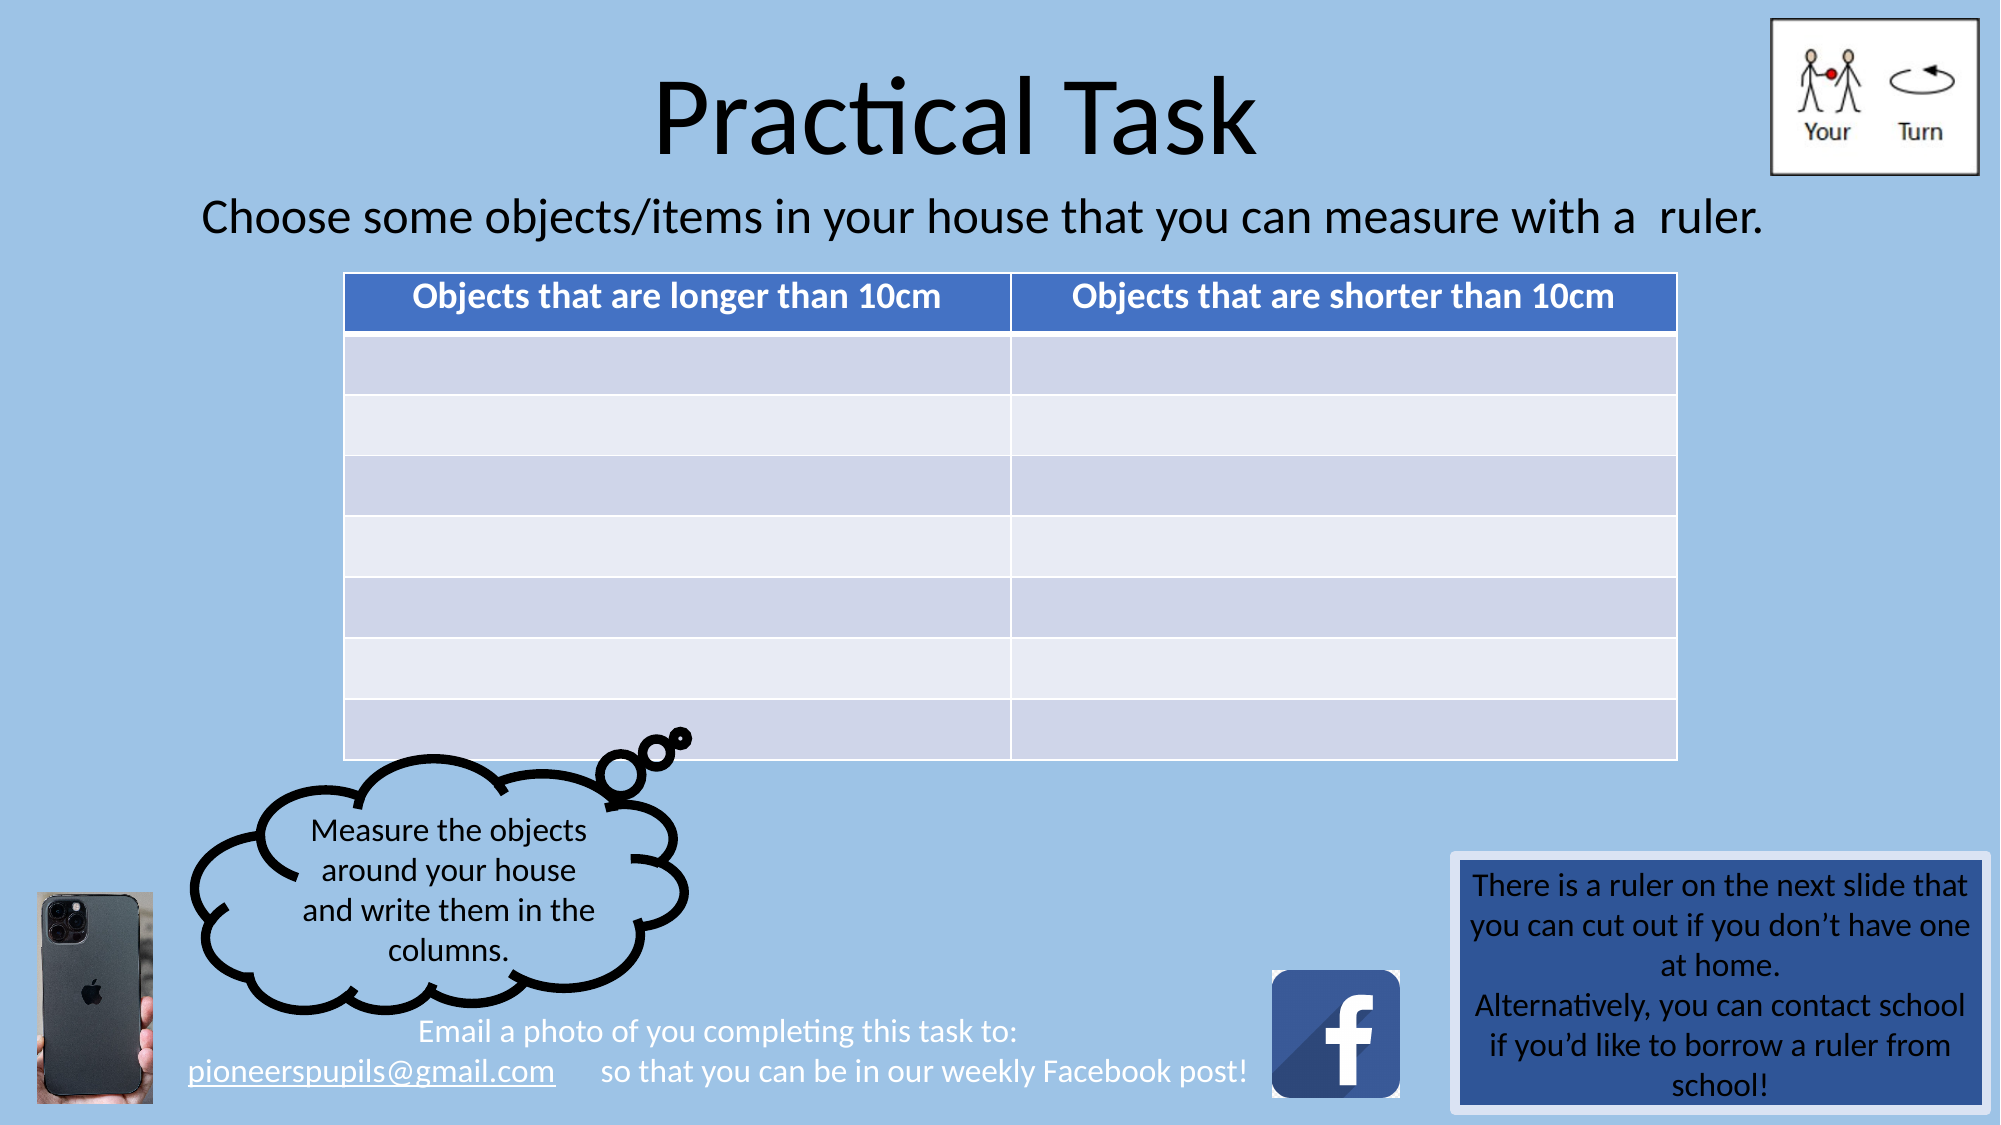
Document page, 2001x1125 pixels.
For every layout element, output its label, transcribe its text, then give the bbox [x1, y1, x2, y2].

table_cell [1012, 578, 1676, 637]
table_cell [345, 639, 1010, 698]
text_box [672, 730, 689, 747]
table_cell [1012, 517, 1676, 576]
table_cell [345, 517, 1010, 576]
picture [1272, 970, 1400, 1098]
table_header Objects that are longer than 10cm [345, 274, 1010, 331]
table_header Objects that are shorter than 10cm [1012, 274, 1676, 331]
table_cell [1012, 639, 1676, 698]
text_box Email a photo of you completing this task to: pioneerspupils@gmail.com so that you can be in our weekly Facebook post! [153, 1001, 1272, 1097]
table_cell [345, 700, 1010, 759]
text_box [641, 737, 672, 769]
table_cell [1012, 700, 1676, 759]
table_cell [345, 578, 1010, 637]
picture [37, 892, 153, 1104]
table_cell [1012, 337, 1676, 394]
table_cell [345, 456, 1010, 515]
table_cell [1012, 456, 1676, 515]
text_box Practical Task [637, 34, 1274, 175]
table_cell [345, 396, 1010, 455]
table_cell [345, 337, 1010, 394]
picture [1770, 17, 1980, 176]
text_box Choose some objects/items in your house that you can measure with a ruler. [152, 175, 1814, 251]
table_cell [1012, 396, 1676, 455]
text_box There is a ruler on the next slide that you can cut out if you don’t have one at home. Alternatively, you can contact school if you’d like to borrow a ruler from school! [1455, 855, 1987, 1111]
text_box [193, 752, 686, 1001]
